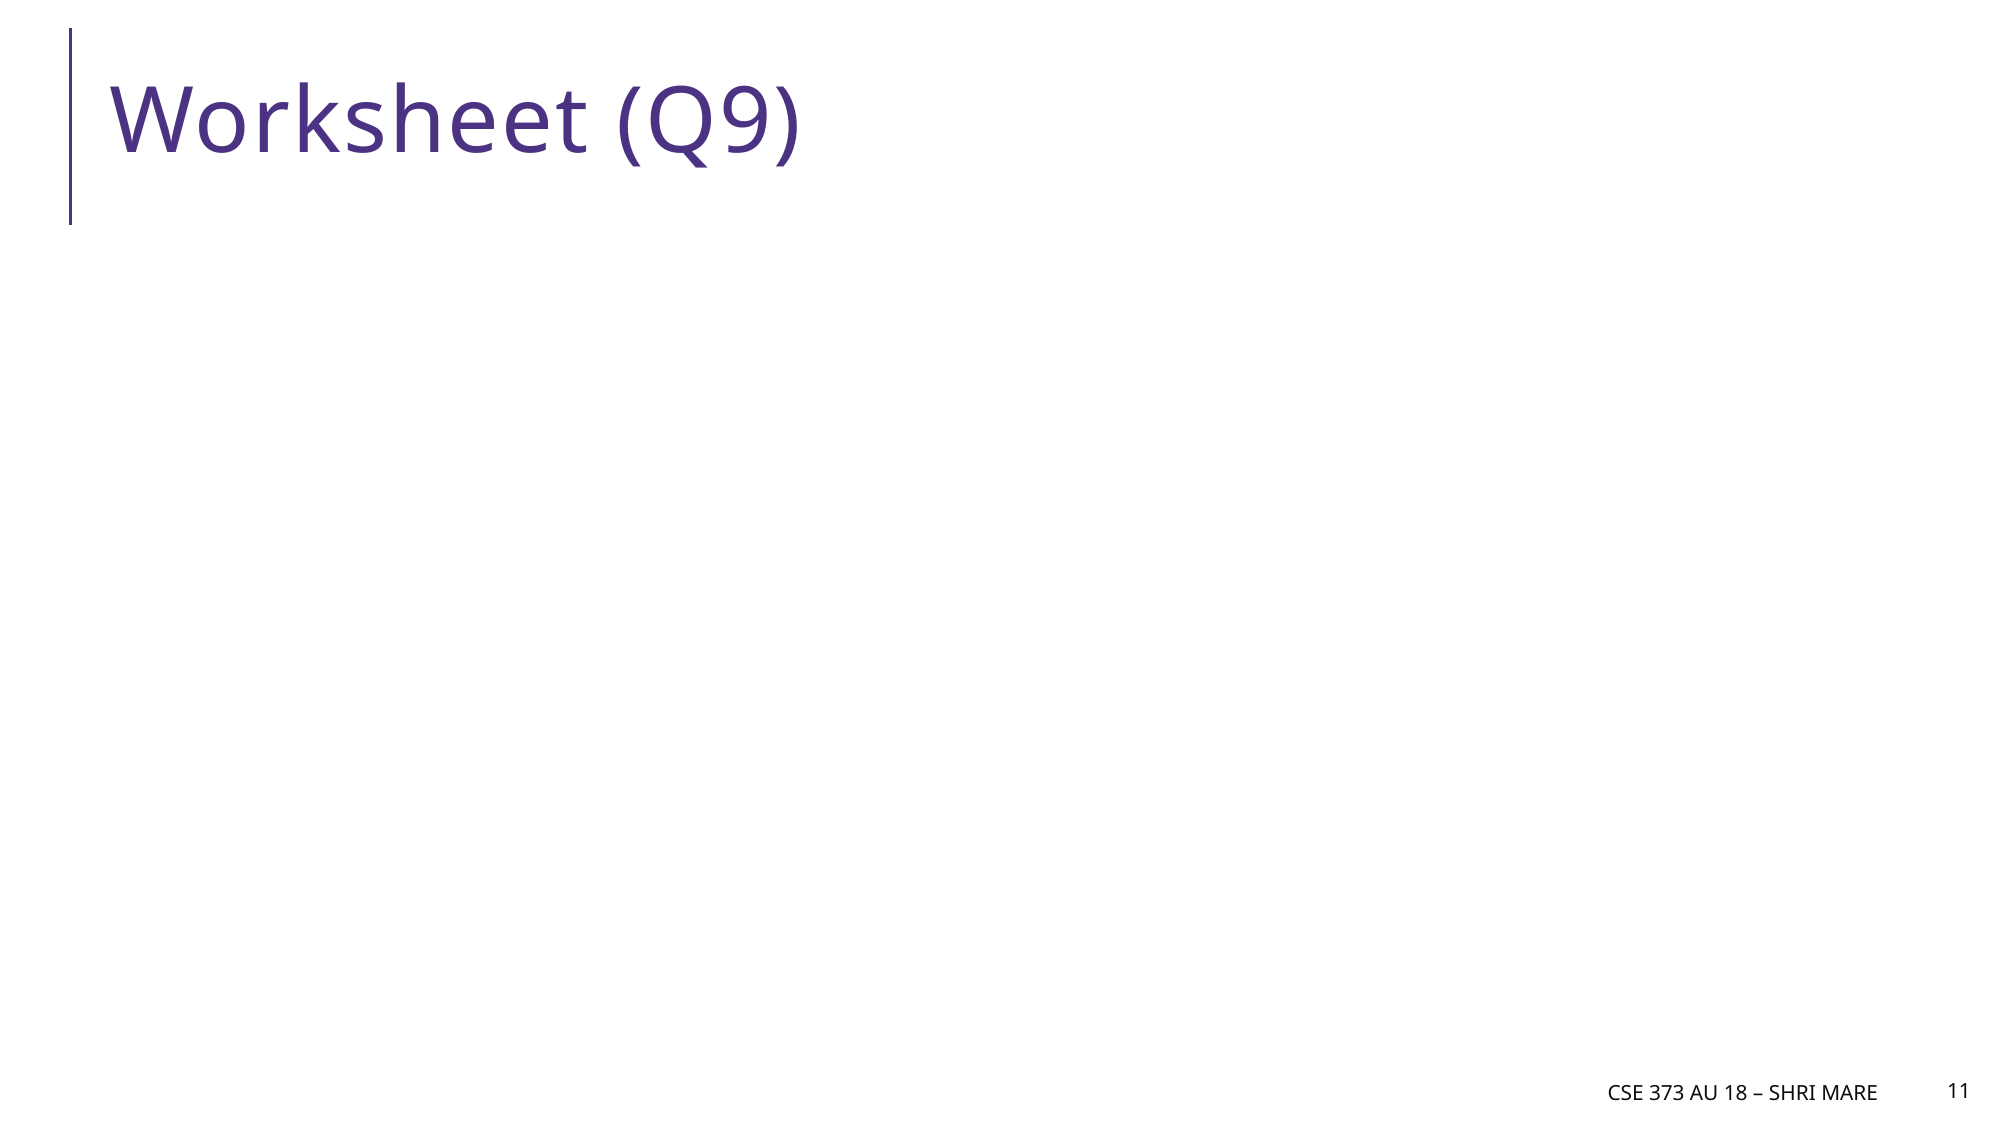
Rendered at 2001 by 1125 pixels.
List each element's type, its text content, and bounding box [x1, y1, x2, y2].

footer CSE 373 AU 18 – Shri mare [993, 1069, 1893, 1115]
slide_number 11 [1916, 1069, 1986, 1115]
title Worksheet (Q9) [94, 43, 1930, 210]
